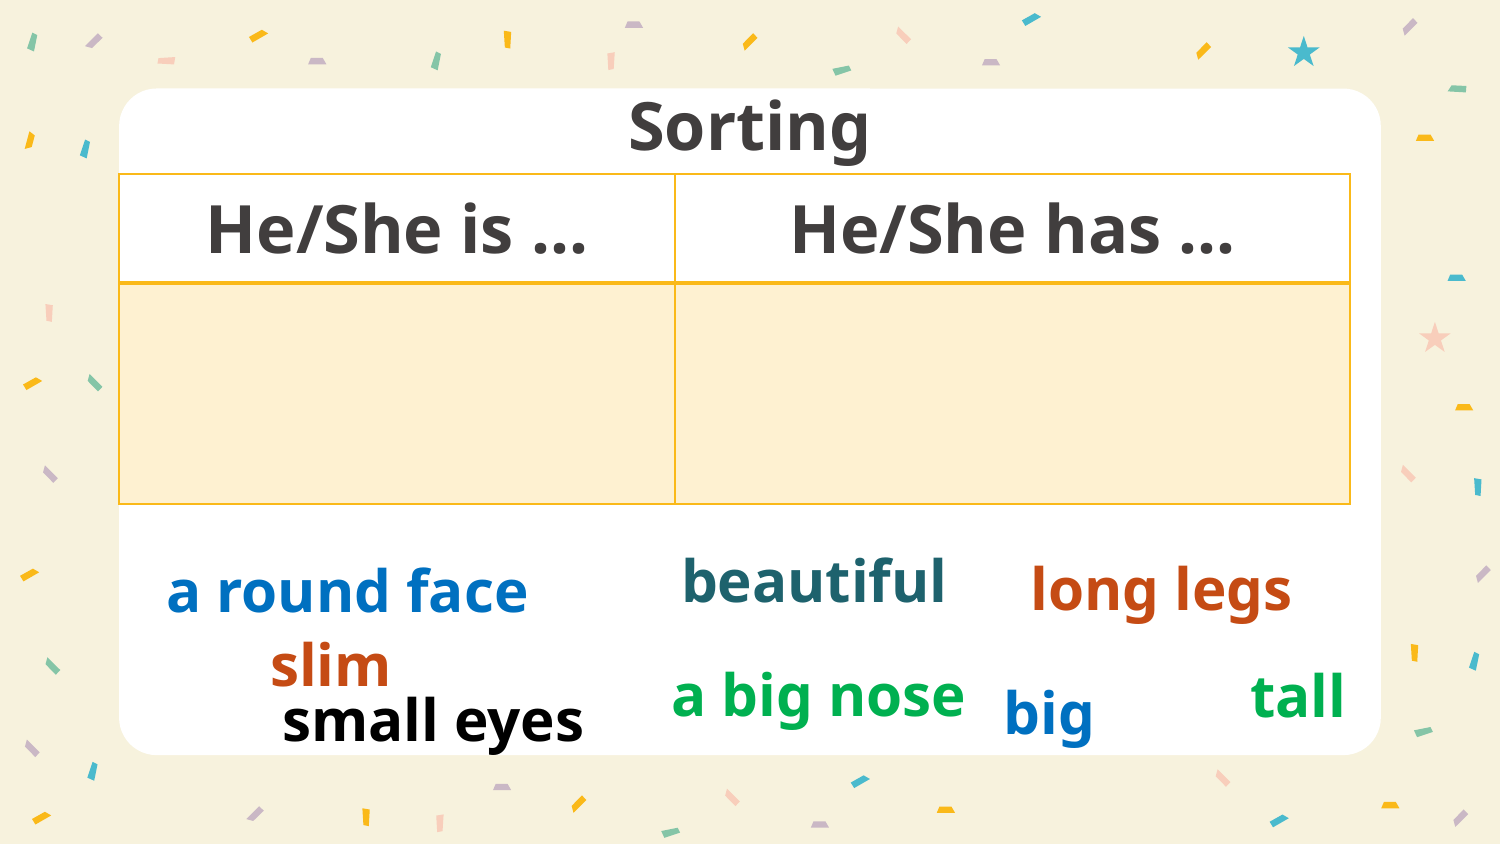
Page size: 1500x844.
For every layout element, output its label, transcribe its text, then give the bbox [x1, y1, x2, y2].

text_box small eyes [267, 675, 599, 761]
text_box a big nose [656, 650, 981, 736]
text_box big [989, 668, 1111, 754]
text_box beautiful [666, 536, 963, 622]
table_header He/She is ... [120, 175, 674, 281]
text_box slim [255, 620, 407, 706]
text_box tall [1235, 651, 1361, 737]
table_cell [676, 285, 1349, 503]
title Sorting [118, 69, 1382, 170]
table_cell [120, 285, 674, 503]
table_header He/She has ... [676, 175, 1349, 281]
text_box long legs [1015, 544, 1308, 630]
text_box a round face [151, 547, 544, 632]
